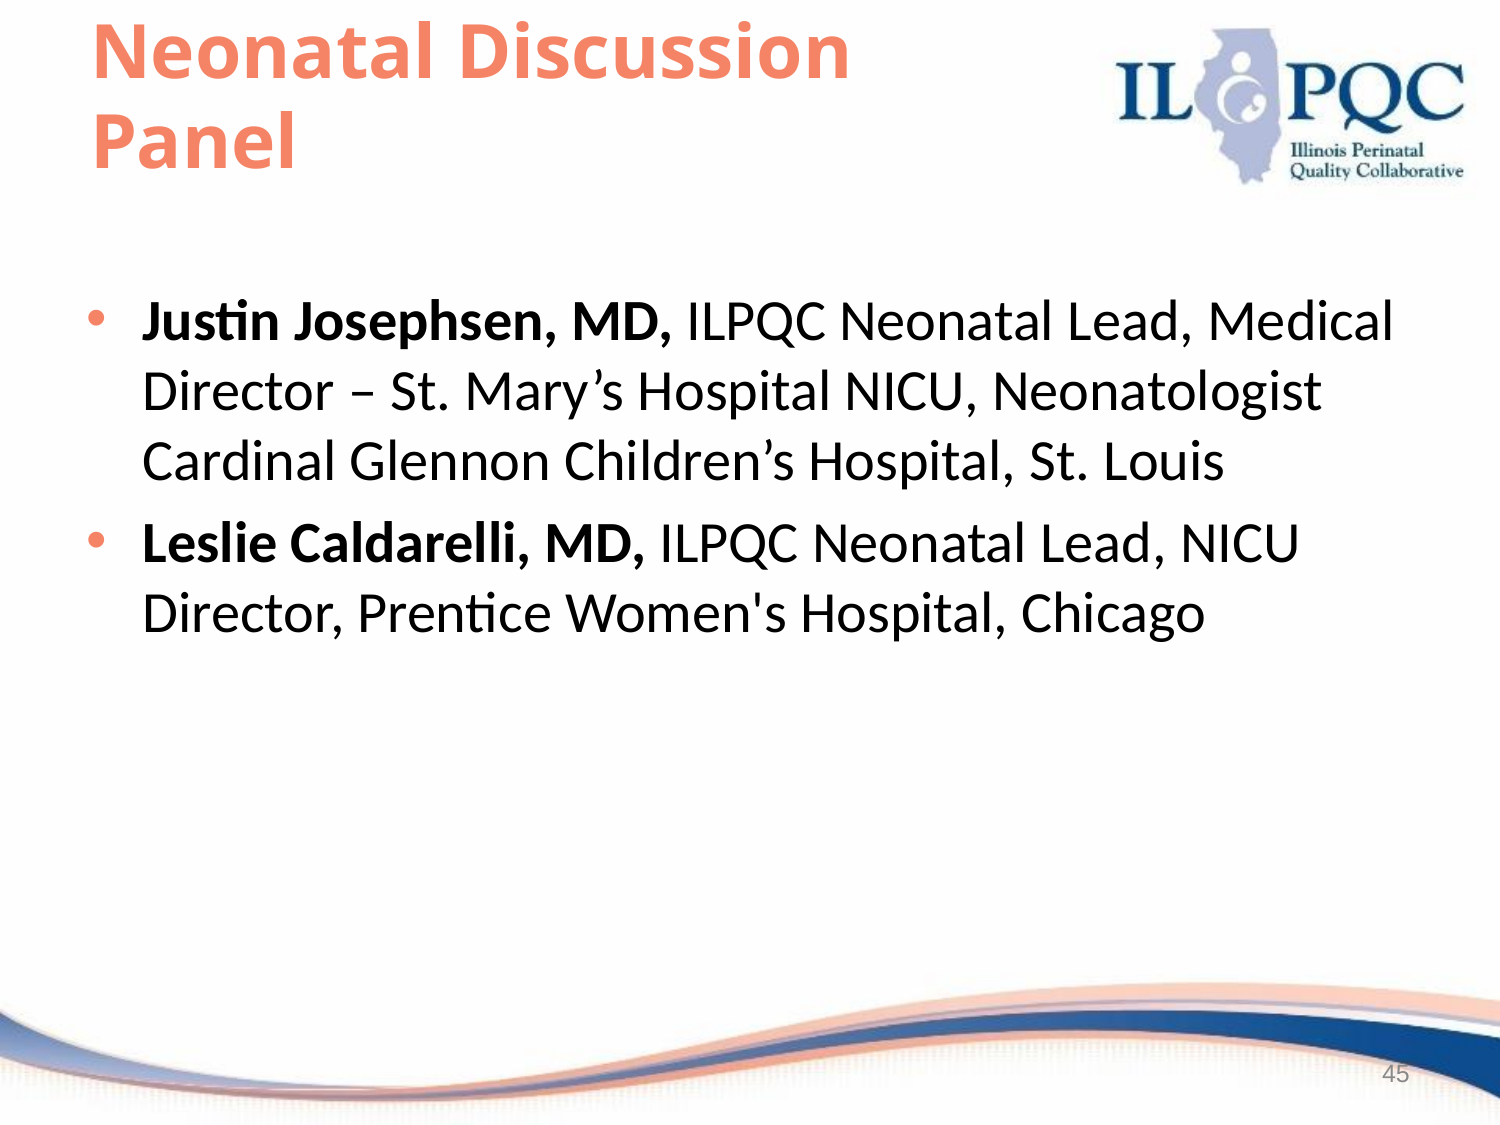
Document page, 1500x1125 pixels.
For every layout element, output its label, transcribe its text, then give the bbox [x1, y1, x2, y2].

picture [0, 0, 1500, 1125]
slide_number 45 [1074, 1042, 1425, 1103]
list Justin Josephsen, MD, ILPQC Neonatal Lead, Medical Director – St. Mary’s Hospital NICU, Neonatologist Cardinal Glennon Children’s Hospital, St. Louis Leslie Caldarelli, MD, ILPQC Neonatal Lead, NICU Director, Prentice Women's Hospital, Chicago [71, 275, 1422, 1018]
title Neonatal Discussion Panel [75, 0, 988, 188]
